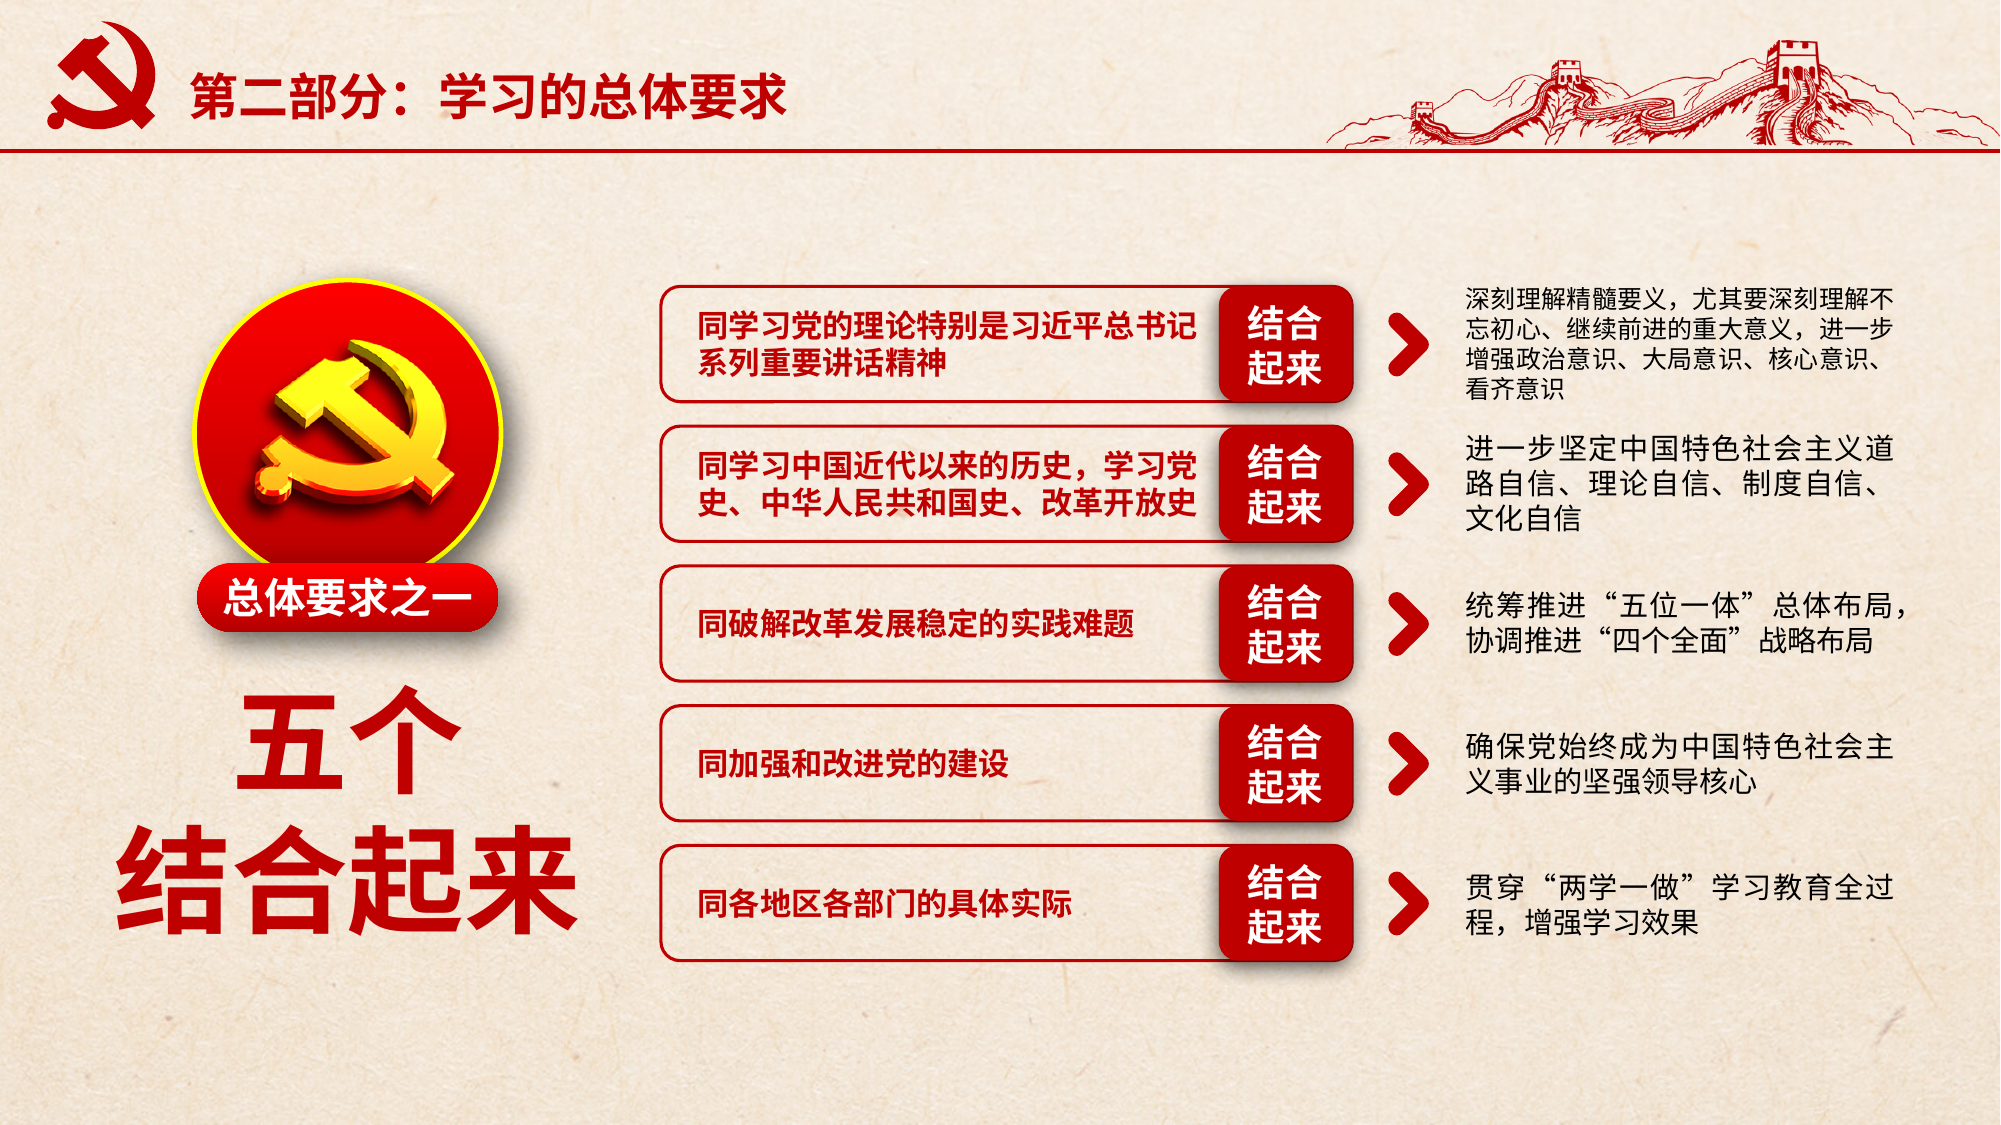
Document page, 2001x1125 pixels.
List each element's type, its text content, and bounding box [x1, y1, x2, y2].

text_box 第二部分：学习的总体要求 [173, 57, 1038, 133]
text_box 进一步坚定中国特色社会主义道路自信、理论自信、制度自信、文化自信 [1451, 423, 1911, 543]
text_box 同破解改革发展稳定的实践难题 [682, 597, 1202, 650]
text_box 结合起来 [1218, 426, 1353, 542]
text_box 贯穿“两学一做”学习教育全过程，增强学习效果 [1451, 862, 1911, 947]
text_box 同学习中国近代以来的历史，学习党史、中华人民共和国史、改革开放史 [682, 438, 1207, 528]
text_box [1388, 731, 1429, 796]
text_box [1388, 871, 1429, 936]
text_box [660, 426, 1217, 542]
text_box 结合起来 [1218, 565, 1353, 682]
text_box [660, 705, 1216, 821]
text_box [47, 21, 156, 130]
text_box 结合起来 [1220, 286, 1353, 402]
text_box 同加强和改进党的建设 [682, 736, 1202, 789]
text_box [1388, 592, 1429, 656]
text_box [660, 845, 1216, 961]
text_box 统筹推进“五位一体”总体布局，协调推进“四个全面”战略布局 [1451, 580, 1911, 666]
text_box [1388, 312, 1429, 377]
text_box 同学习党的理论特别是习近平总书记系列重要讲话精神 [682, 298, 1225, 389]
text_box 结合起来 [1218, 705, 1353, 821]
picture [0, 0, 2001, 1125]
text_box 同各地区各部门的具体实际 [682, 876, 1202, 929]
text_box [660, 565, 1217, 682]
text_box 确保党始终成为中国特色社会主义事业的坚强领导核心 [1451, 721, 1911, 806]
text_box 结合起来 [1218, 845, 1353, 961]
text_box 五个 结合起来 [62, 660, 634, 955]
text_box [193, 279, 503, 550]
text_box [660, 286, 1216, 402]
text_box 深刻理解精髓要义，尤其要深刻理解不忘初心、继续前进的重大意义，进一步增强政治意识、大局意识、核心意识、看齐意识 [1451, 275, 1911, 411]
text_box [1388, 452, 1429, 517]
text_box 总体要求之一 [197, 564, 499, 630]
